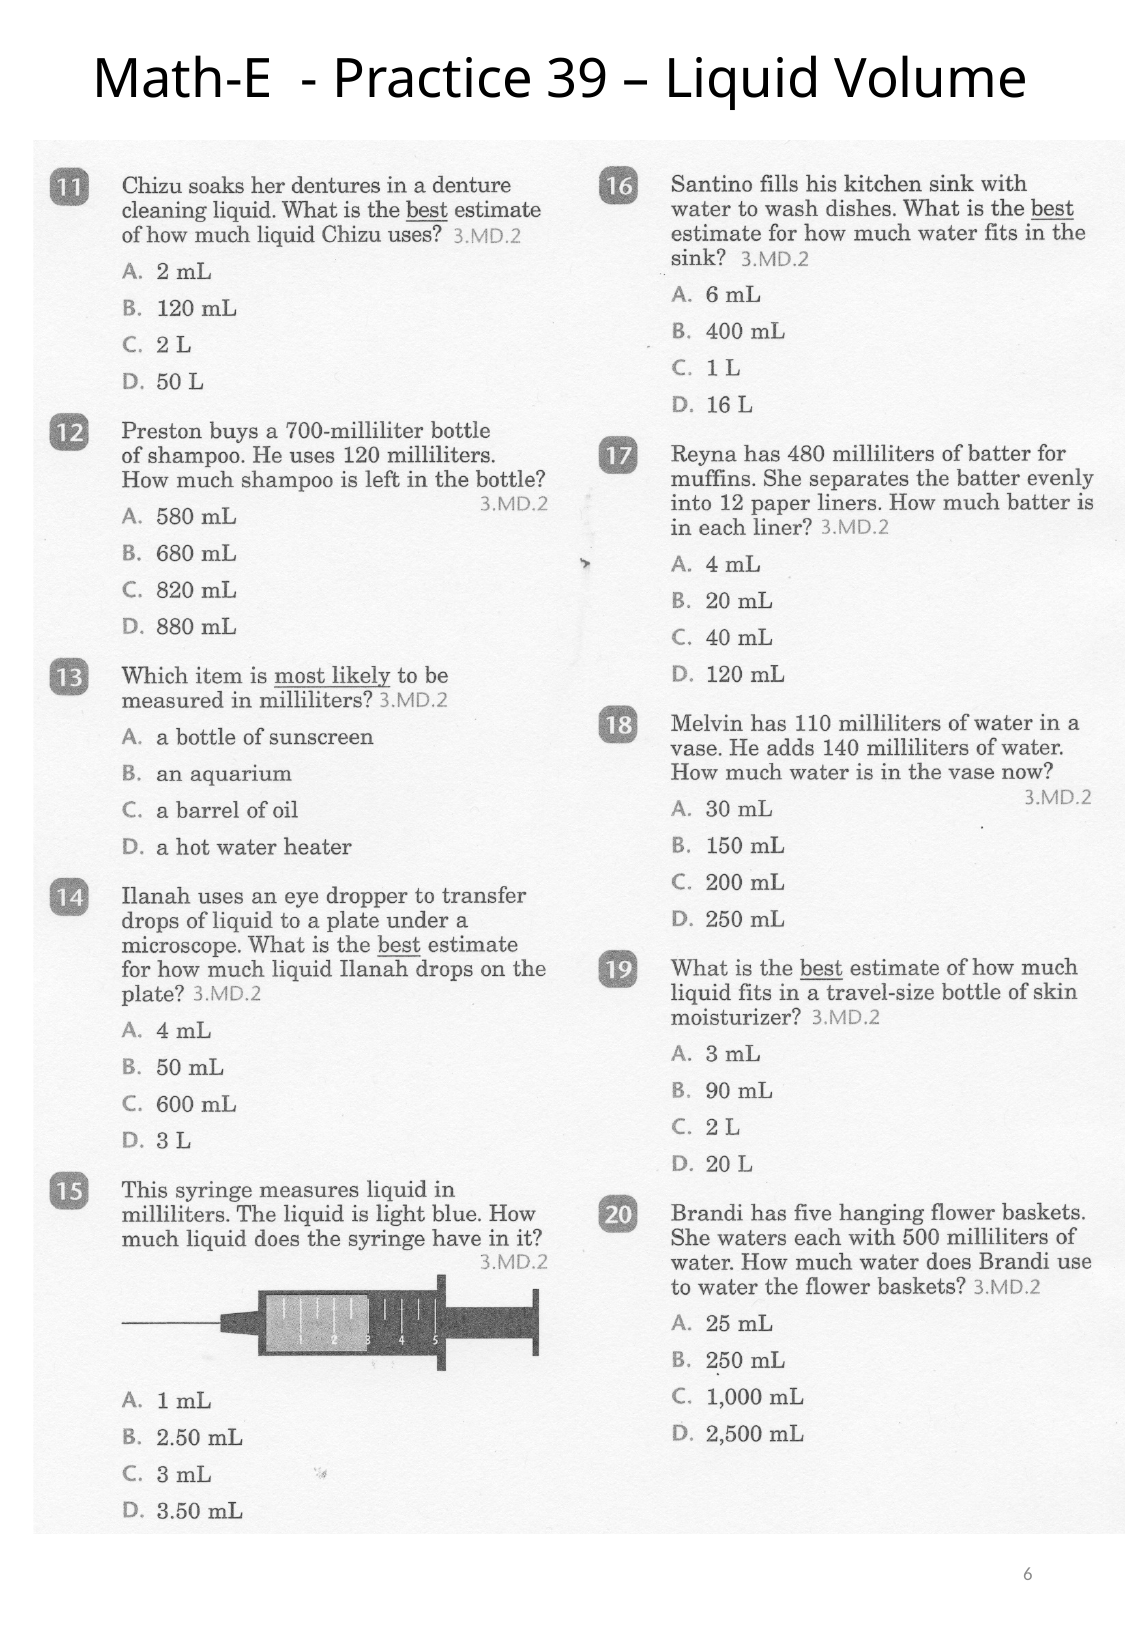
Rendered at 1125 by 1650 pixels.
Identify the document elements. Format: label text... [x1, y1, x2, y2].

text_box Math-E - Practice 39 – Liquid Volume [77, 25, 1081, 136]
slide_number 6 [794, 1534, 1048, 1618]
picture [33, 140, 1125, 1534]
